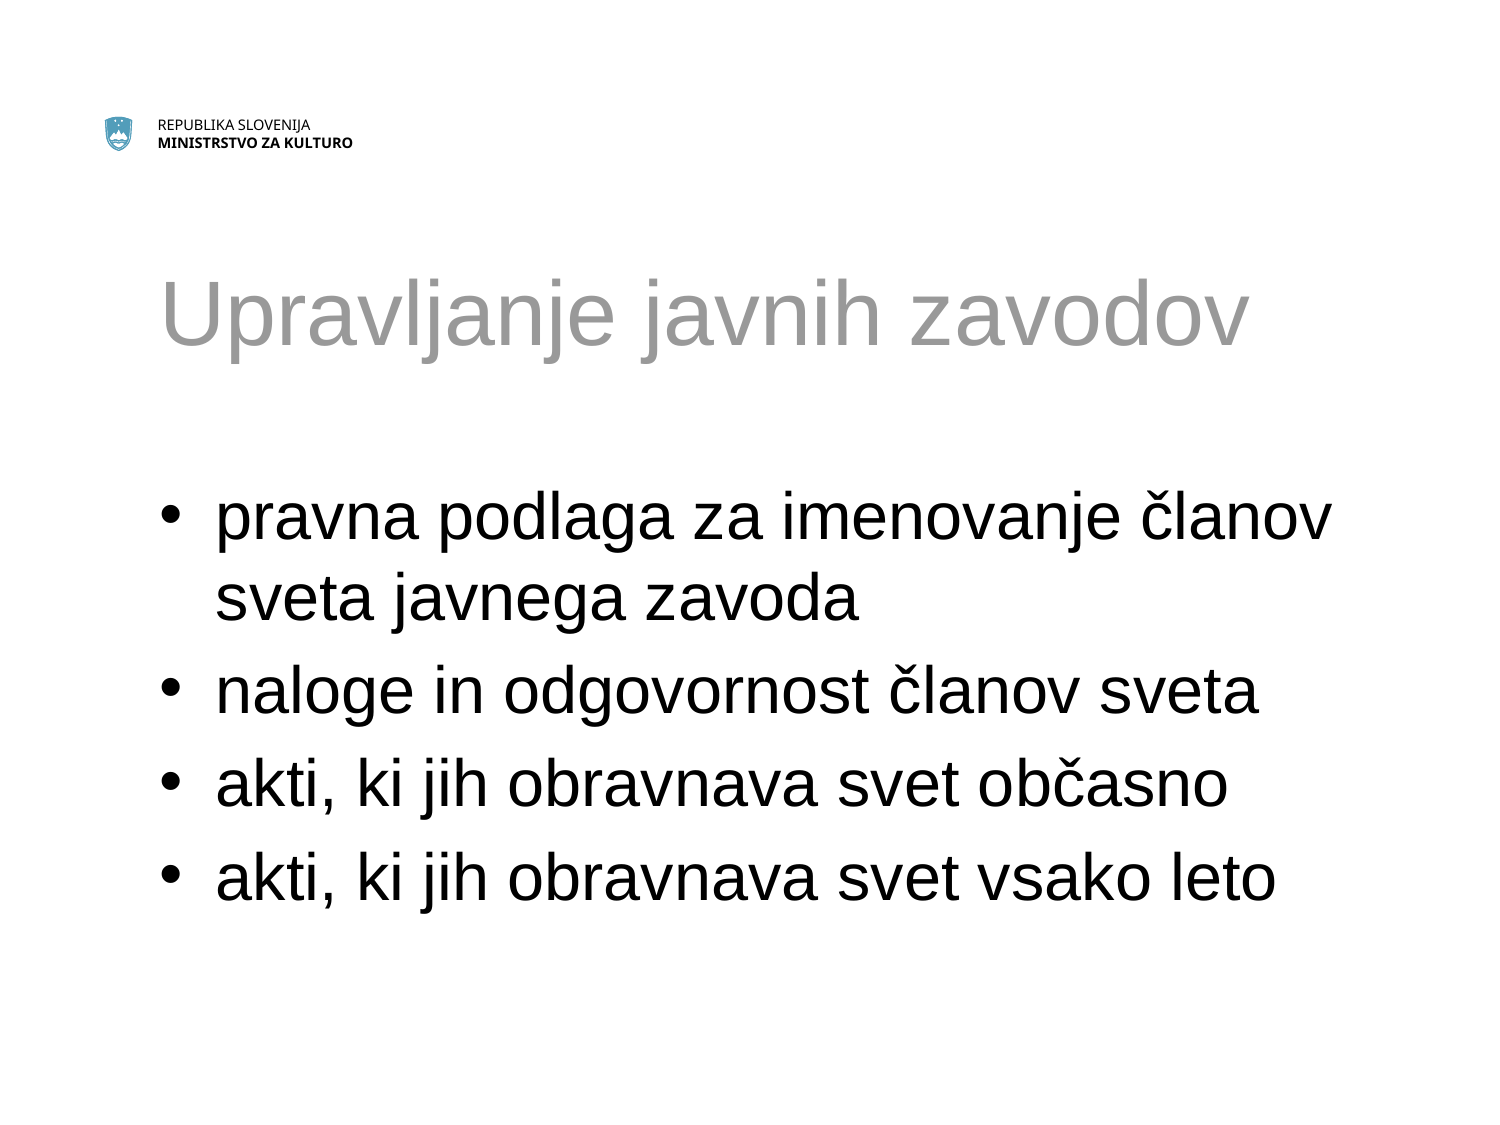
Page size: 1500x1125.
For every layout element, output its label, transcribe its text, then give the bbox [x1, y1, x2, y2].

title Upravljanje javnih zavodov [159, 253, 1261, 365]
list pravna podlaga za imenovanje članov sveta javnega zavoda naloge in odgovornost članov sveta akti, ki jih obravnava svet občasno akti, ki jih obravnava svet vsako leto [159, 473, 1341, 963]
